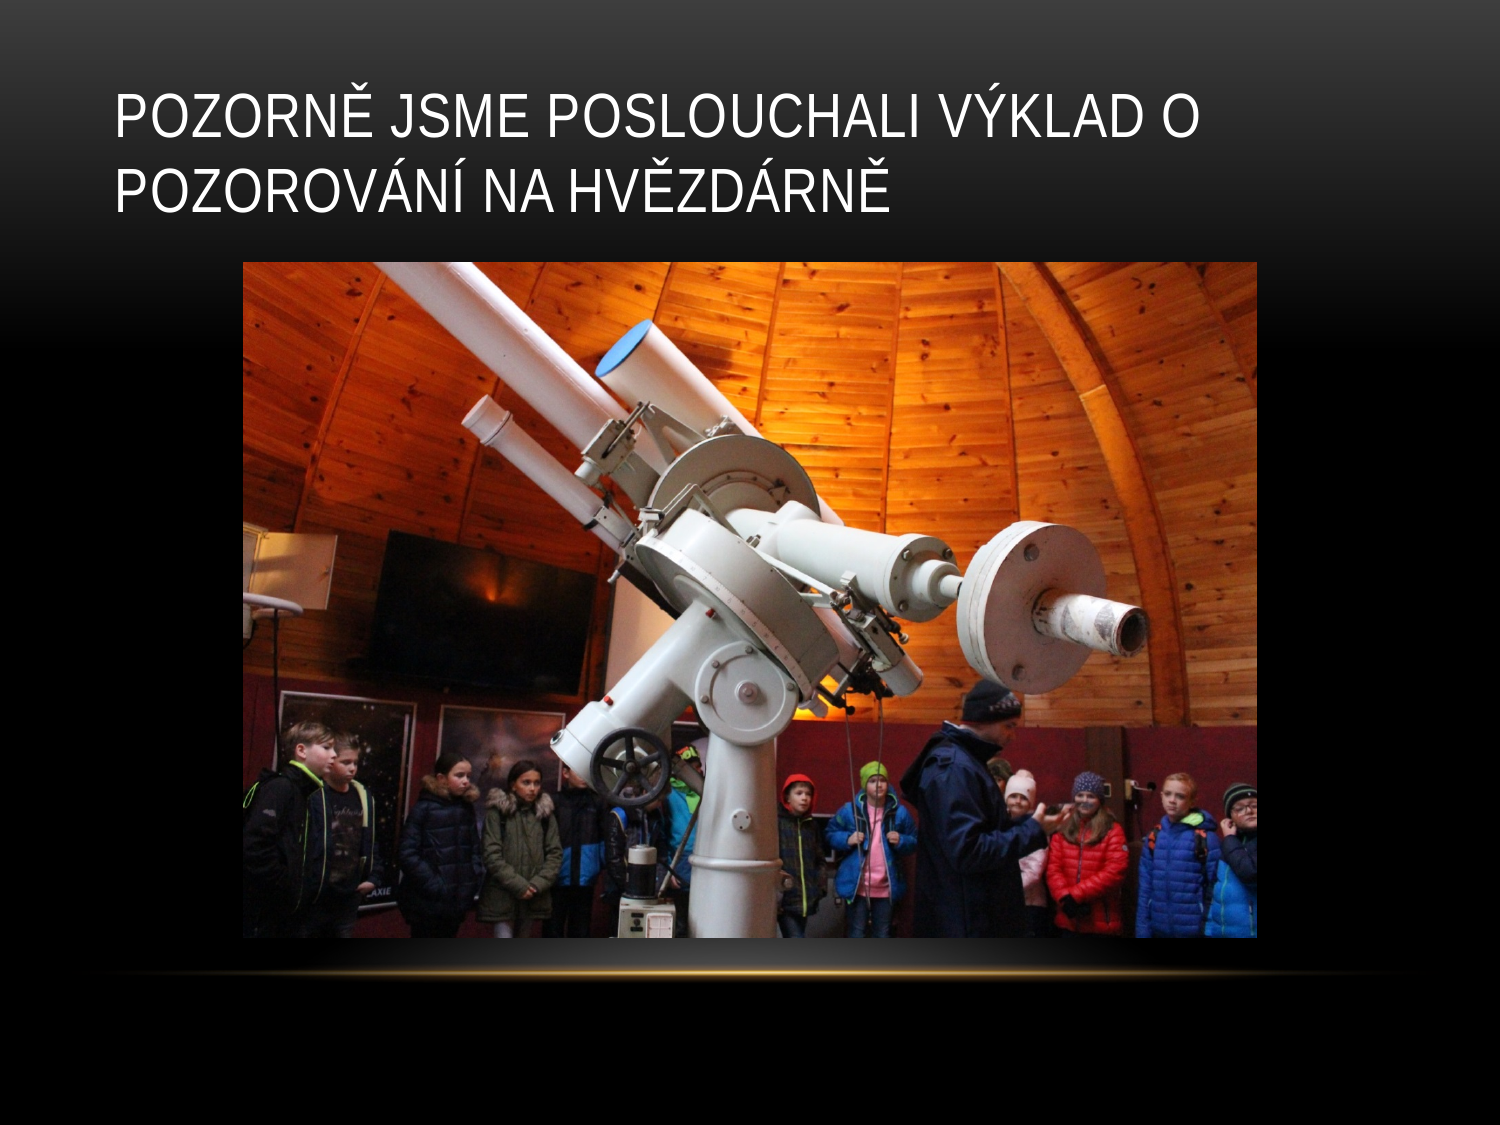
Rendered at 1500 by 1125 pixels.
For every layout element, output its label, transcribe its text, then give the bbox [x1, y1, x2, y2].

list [243, 262, 1257, 938]
picture [0, 0, 1500, 1125]
title Pozorně jsme poslouchali výklad o pozorování na hvězdárně [99, 45, 1400, 233]
